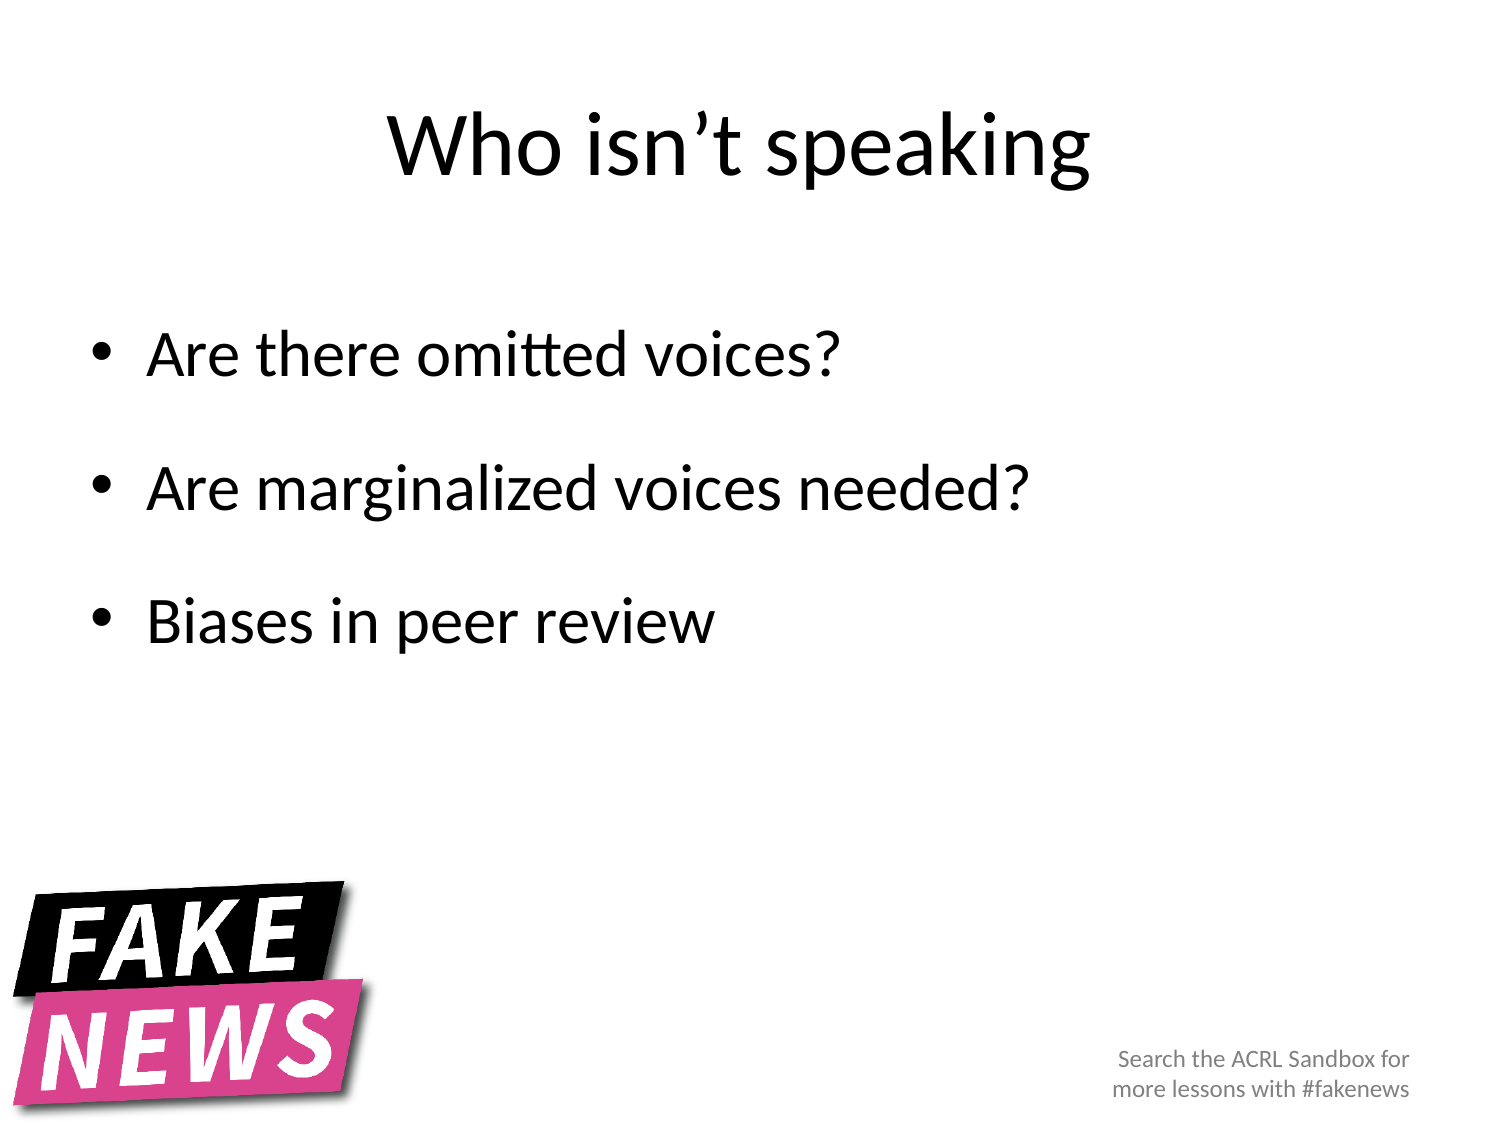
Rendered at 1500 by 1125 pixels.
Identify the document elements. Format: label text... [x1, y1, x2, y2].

list Are there omitted voices? Are marginalized voices needed? Biases in peer review [75, 262, 1425, 1005]
picture [5, 873, 383, 1125]
title Who isn’t speaking [75, 45, 1425, 233]
